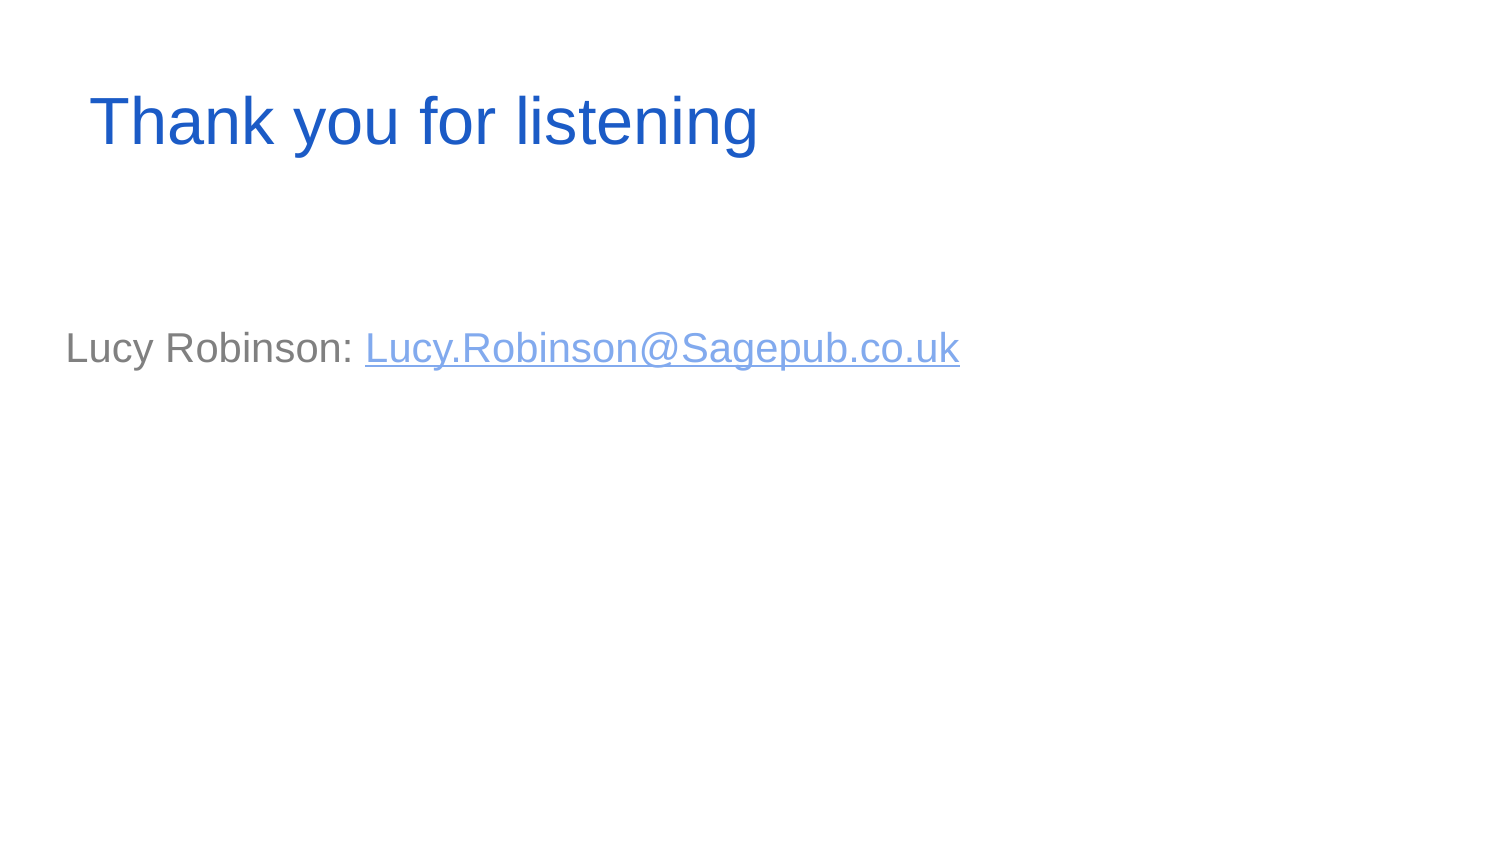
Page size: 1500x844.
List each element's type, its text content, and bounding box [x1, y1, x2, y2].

title Thank you for listening [75, 70, 1425, 166]
list Lucy Robinson: Lucy.Robinson@Sagepub.co.uk [50, 196, 1401, 729]
